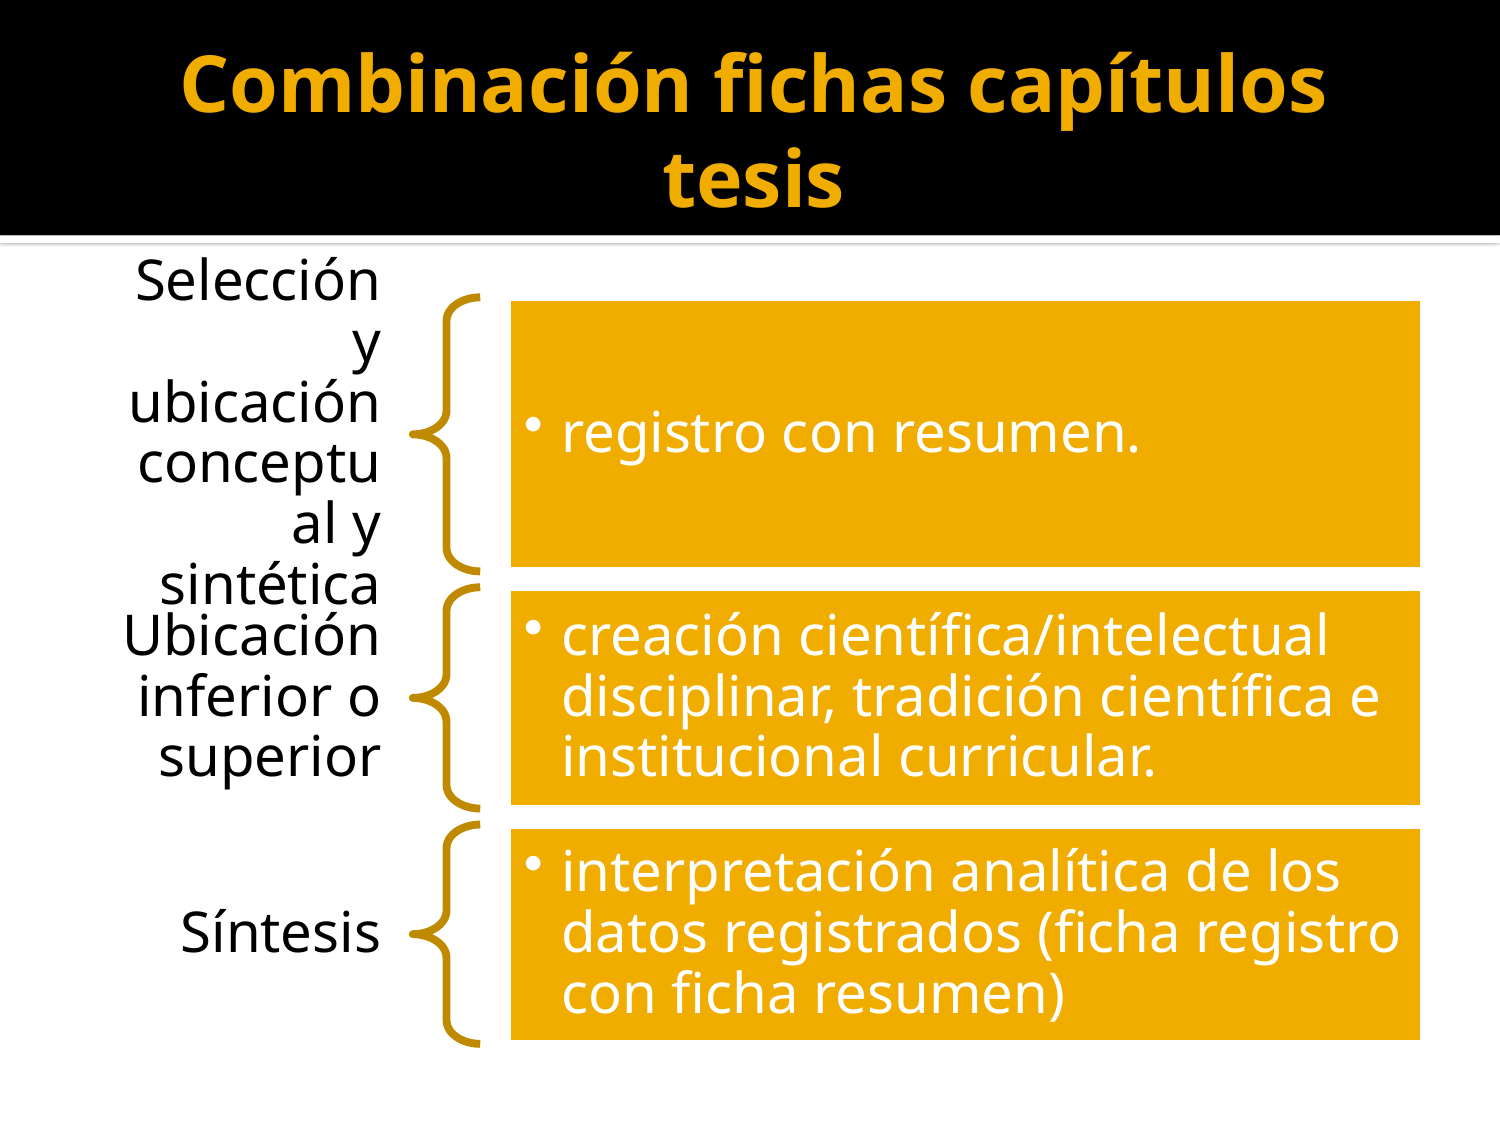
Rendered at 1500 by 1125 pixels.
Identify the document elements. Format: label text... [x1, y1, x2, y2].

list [74, 291, 1425, 1050]
title Combinación fichas capítulos tesis [75, 25, 1425, 231]
